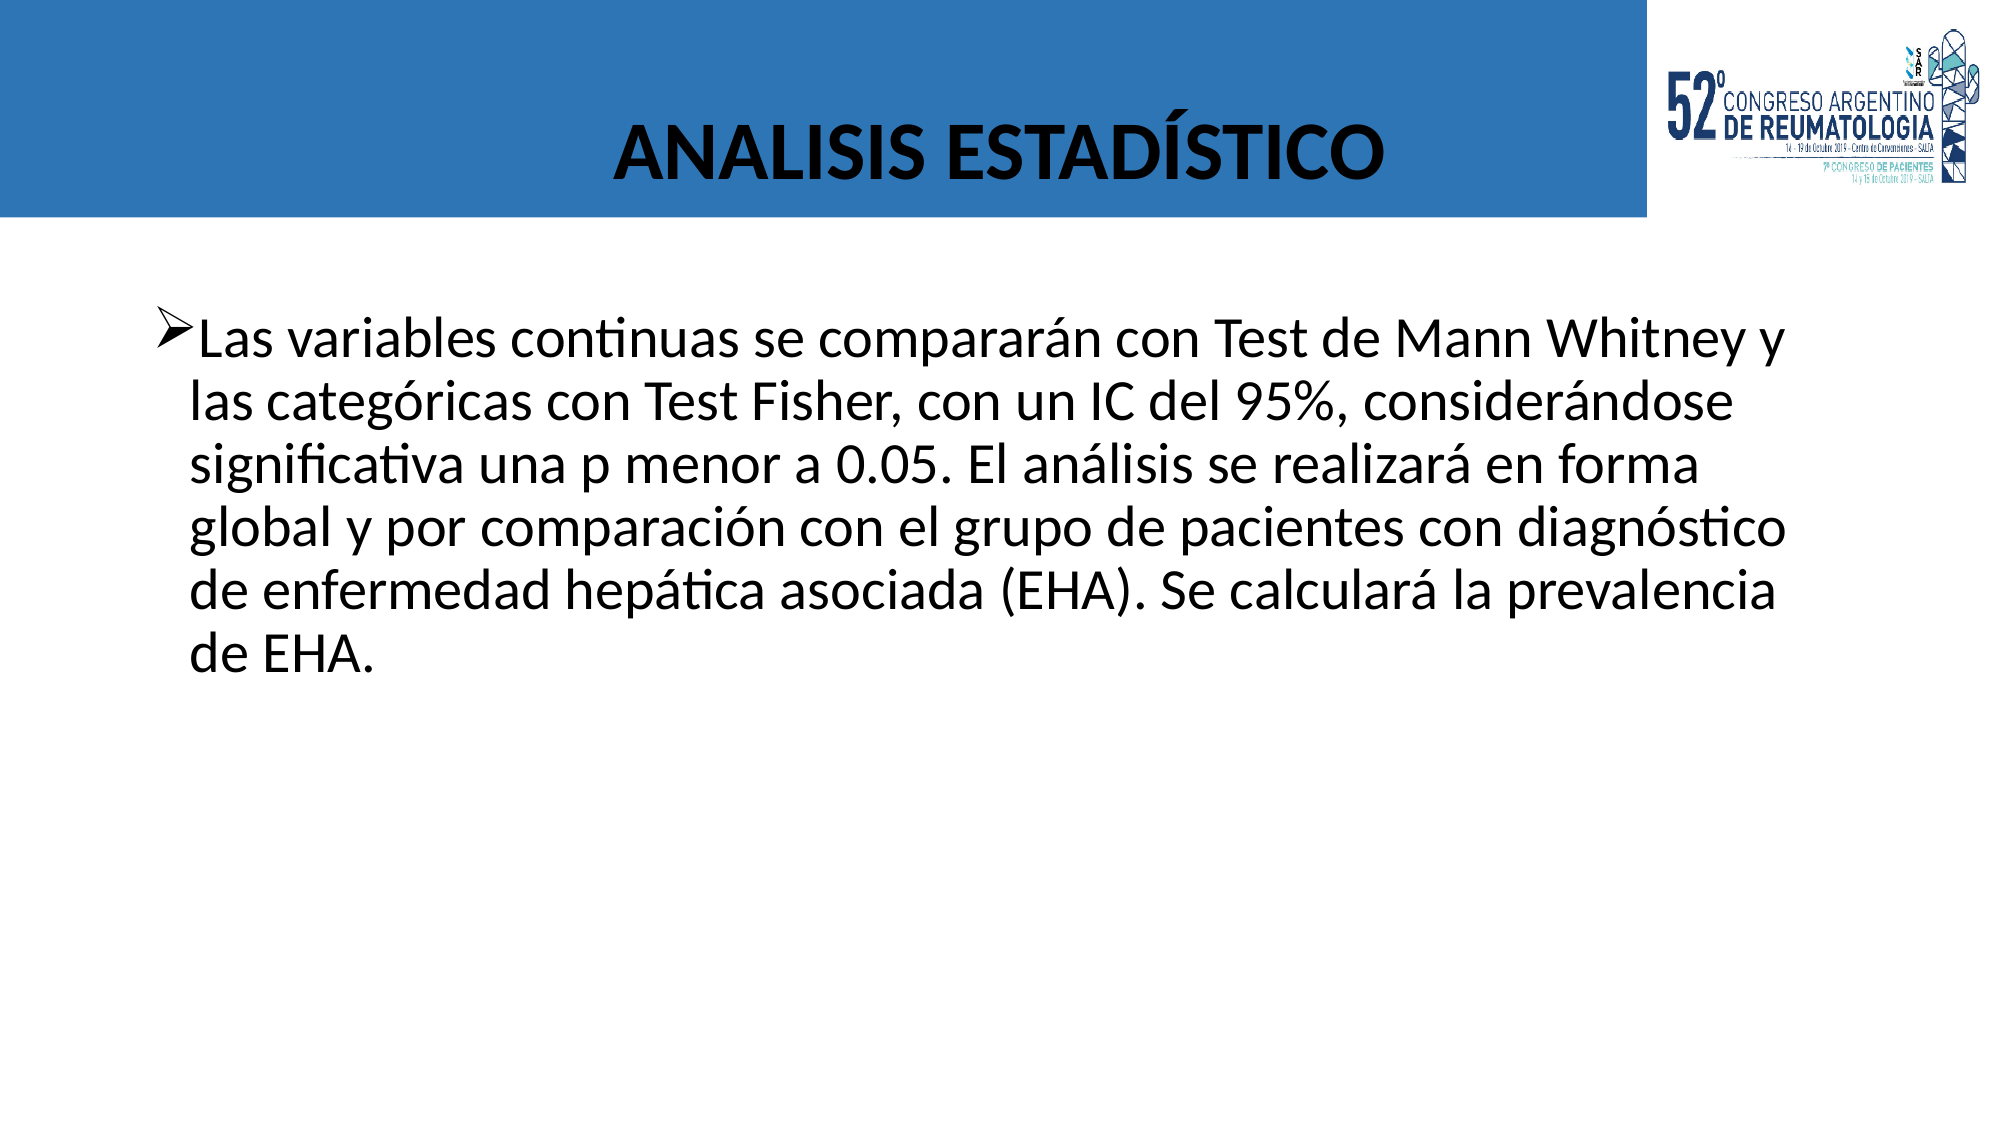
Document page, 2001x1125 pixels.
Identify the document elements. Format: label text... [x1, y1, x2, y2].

list Las variables continuas se compararán con Test de Mann Whitney y las categóricas con Test Fisher, con un IC del 95%, considerándose significativa una p menor a 0.05. El análisis se realizará en forma global y por comparación con el grupo de pacientes con diagnóstico de enfermedad hepática asociada (EHA). Se calculará la prevalencia de EHA. [137, 299, 1863, 1014]
text_box ANALISIS ESTADÍSTICO [0, 0, 1647, 218]
picture [1647, 0, 2000, 218]
